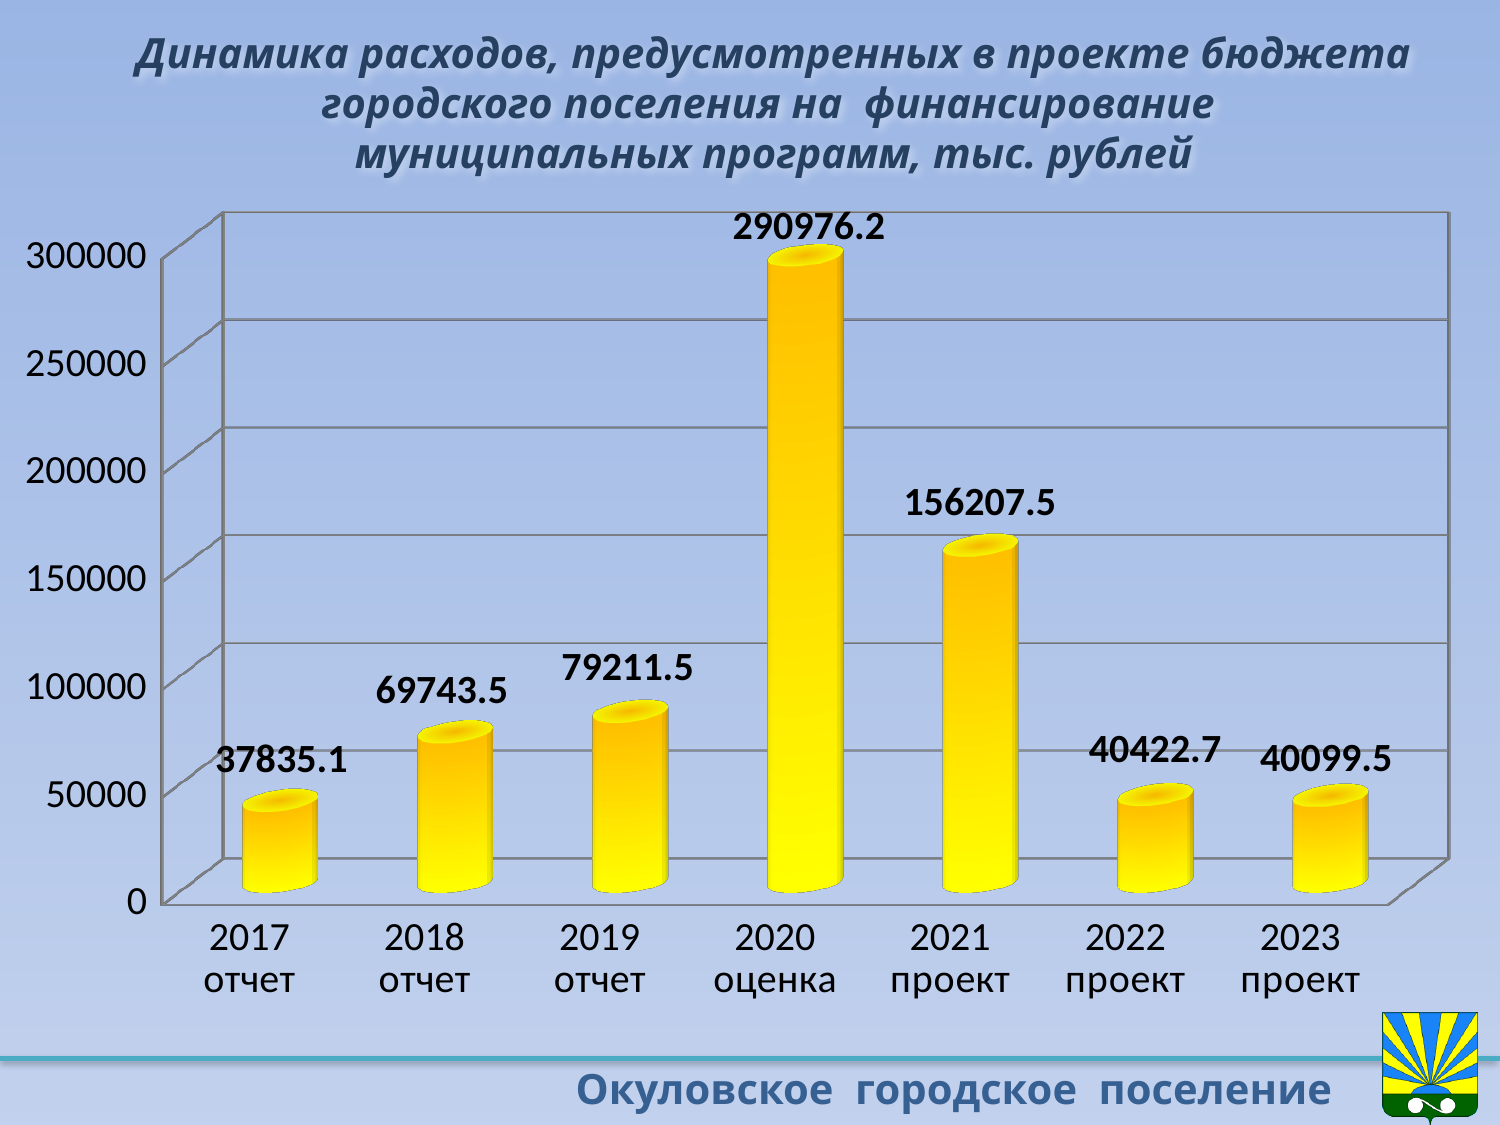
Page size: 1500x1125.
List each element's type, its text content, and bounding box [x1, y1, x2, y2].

chart [17, 184, 1483, 1059]
picture [1382, 1059, 1478, 1125]
text_box Окуловское городское поселение [106, 1069, 1348, 1121]
text_box Динамика расходов, предусмотренных в проекте бюджета городского поселения на финансирование муниципальных программ, тыс. рублей [88, 19, 1459, 182]
